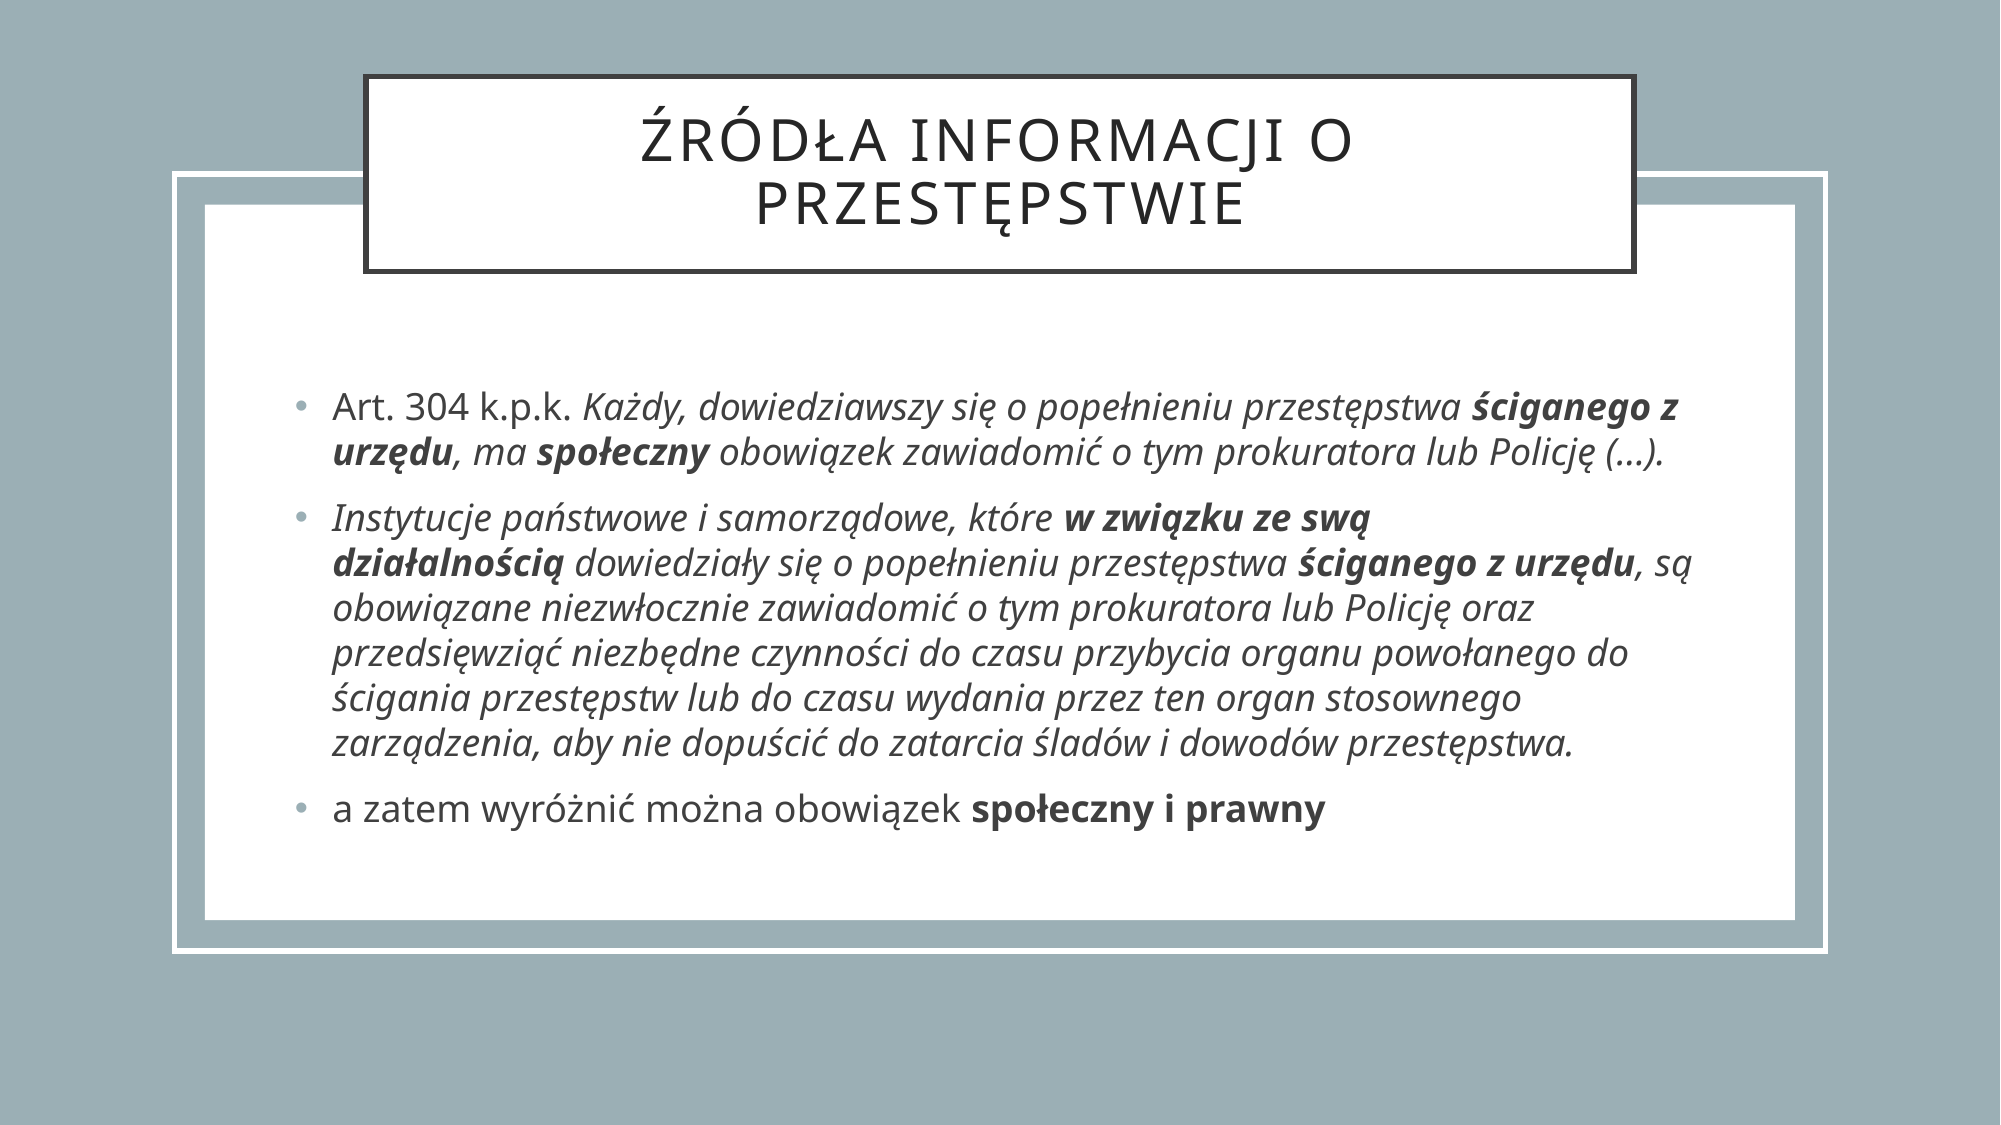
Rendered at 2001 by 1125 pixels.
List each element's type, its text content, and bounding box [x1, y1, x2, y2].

text_box [173, 173, 1827, 952]
list Art. 304 k.p.k. Każdy, dowiedziawszy się o popełnieniu przestępstwa ściganego z urzędu, ma społeczny obowiązek zawiadomić o tym prokuratora lub Policję (…). Instytucje państwowe i samorządowe, które w związku ze swą działalnością dowiedziały się o popełnieniu przestępstwa ściganego z urzędu, są obowiązane niezwłocznie zawiadomić o tym prokuratora lub Policję oraz przedsięwziąć niezbędne czynności do czasu przybycia organu powołanego do ścigania przestępstw lub do czasu wydania przez ten organ stosownego zarządzenia, aby nie dopuścić do zatarcia śladów i dowodów przestępstwa. a zatem wyróżnić można obowiązek społeczny i prawny [279, 375, 1721, 849]
text_box [0, 0, 2000, 1125]
title Źródła informacji o przestępstwie [363, 74, 1637, 274]
